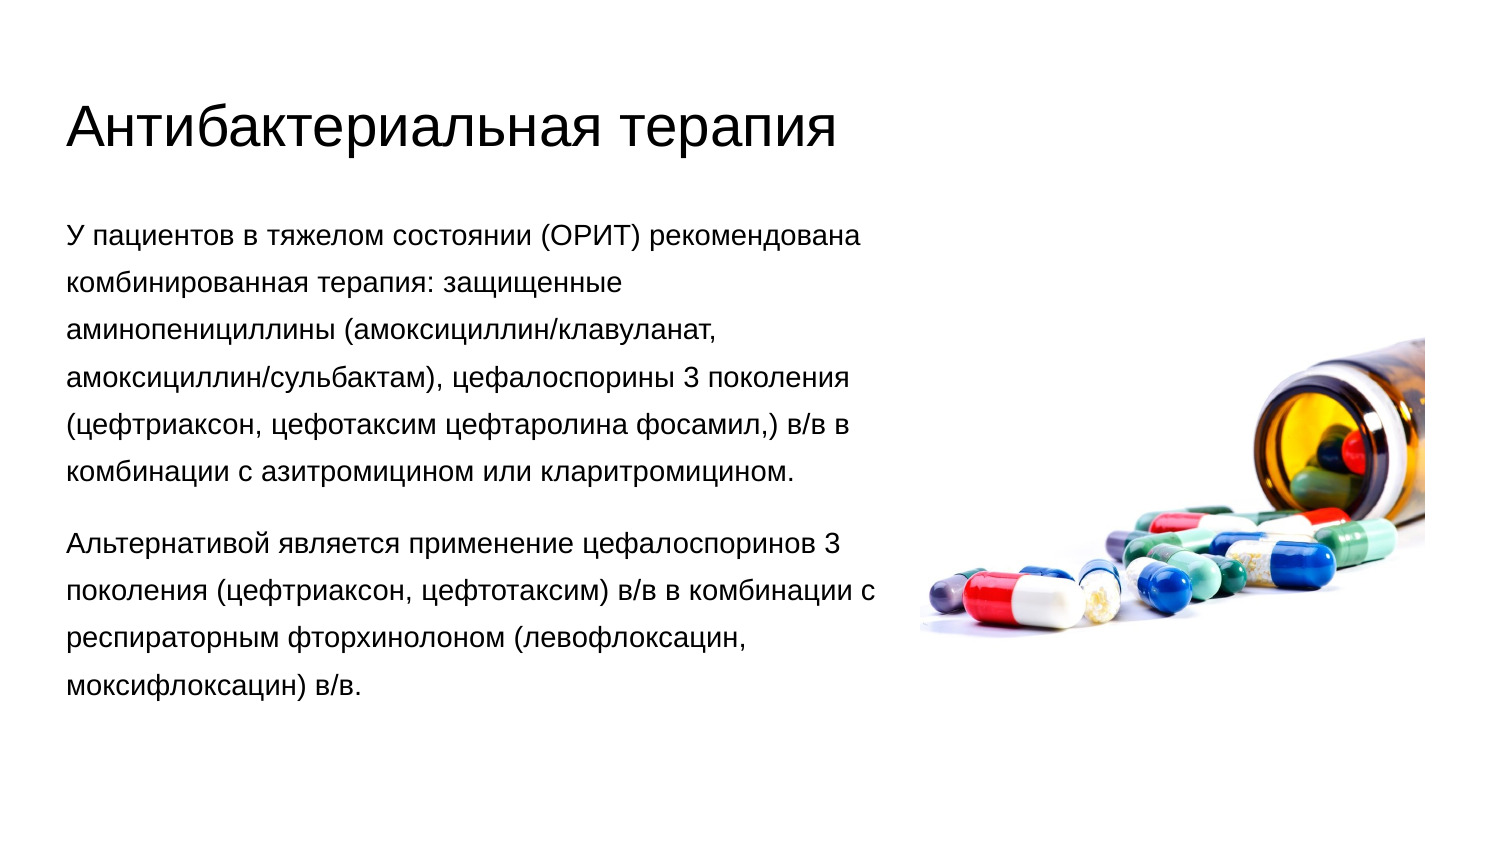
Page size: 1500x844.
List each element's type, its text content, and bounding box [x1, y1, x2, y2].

list У пациентов в тяжелом состоянии (ОРИТ) рекомендована комбинированная терапия: защищенные аминопенициллины (амоксициллин/клавуланат, амоксициллин/сульбактам), цефалоспорины 3 поколения (цефтриаксон, цефотаксим цефтаролина фосамил,) в/в в комбинации с азитромицином или кларитромицином. Альтернативой является применение цефалоспоринов 3 поколения (цефтриаксон, цефтотаксим) в/в в комбинации с респираторным фторхинолоном (левофлоксацин, моксифлоксацин) в/в. [51, 189, 892, 750]
title Антибактериальная терапия [51, 72, 1449, 167]
picture [920, 282, 1425, 650]
